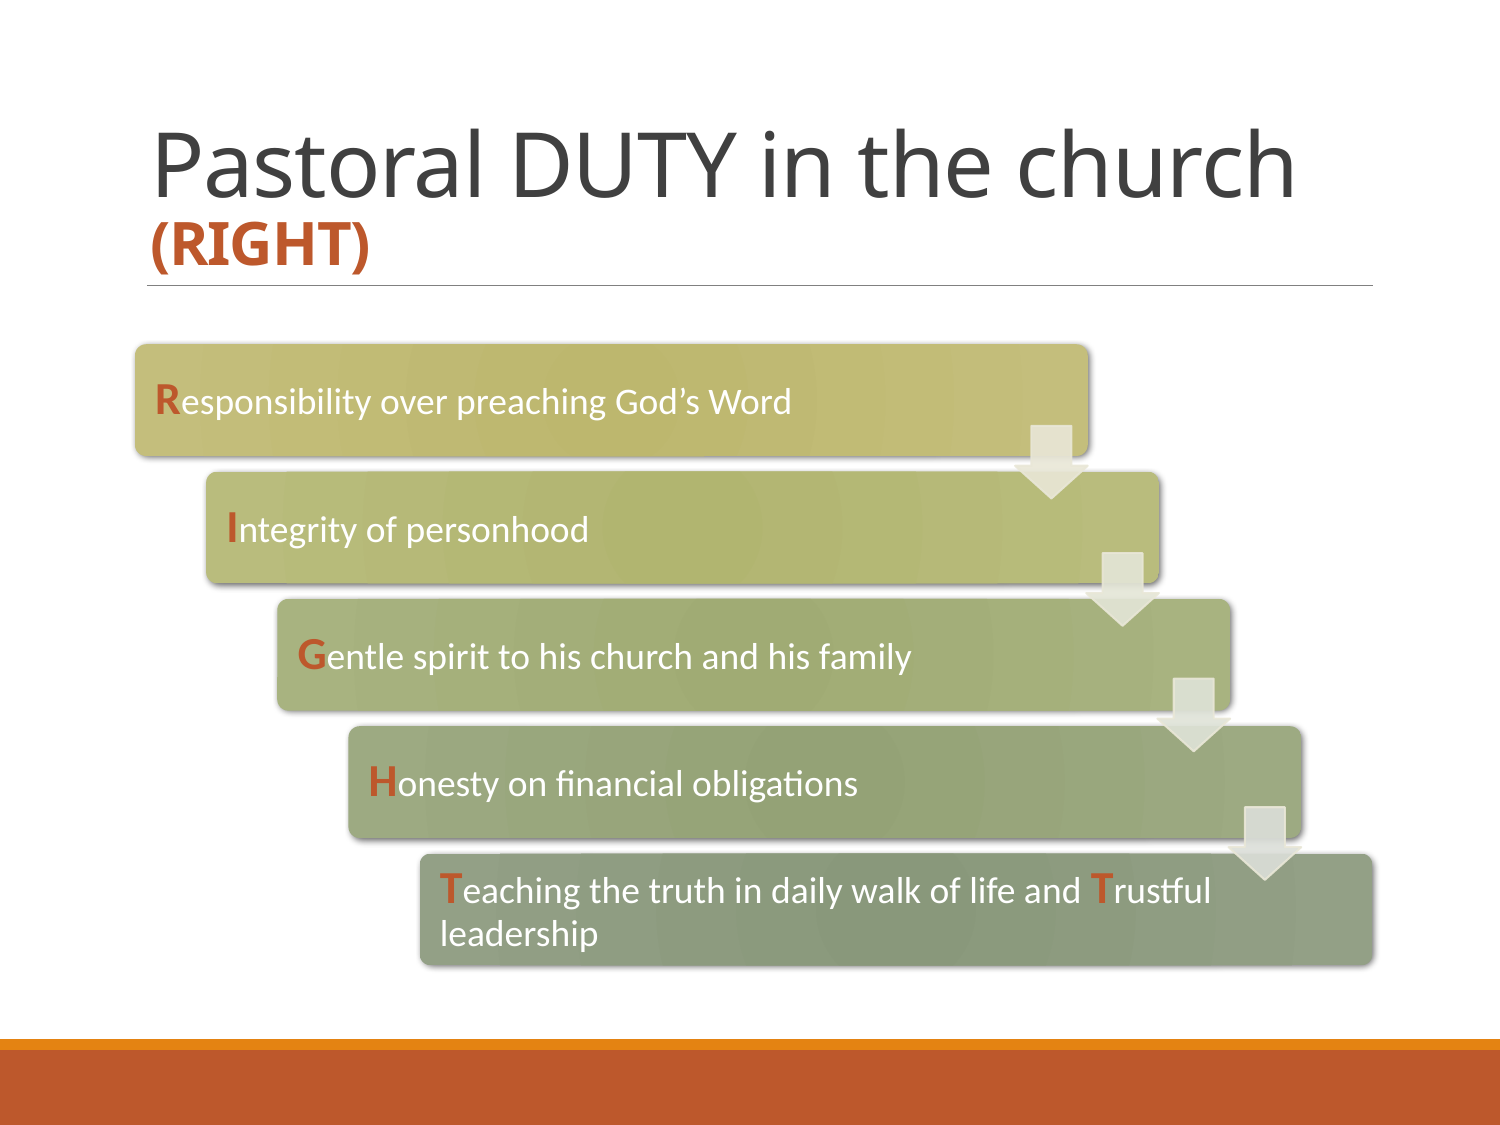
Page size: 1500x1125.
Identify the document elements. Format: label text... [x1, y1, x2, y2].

title Pastoral DUTY in the church (RIGHT) [135, 47, 1373, 285]
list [134, 343, 1373, 966]
